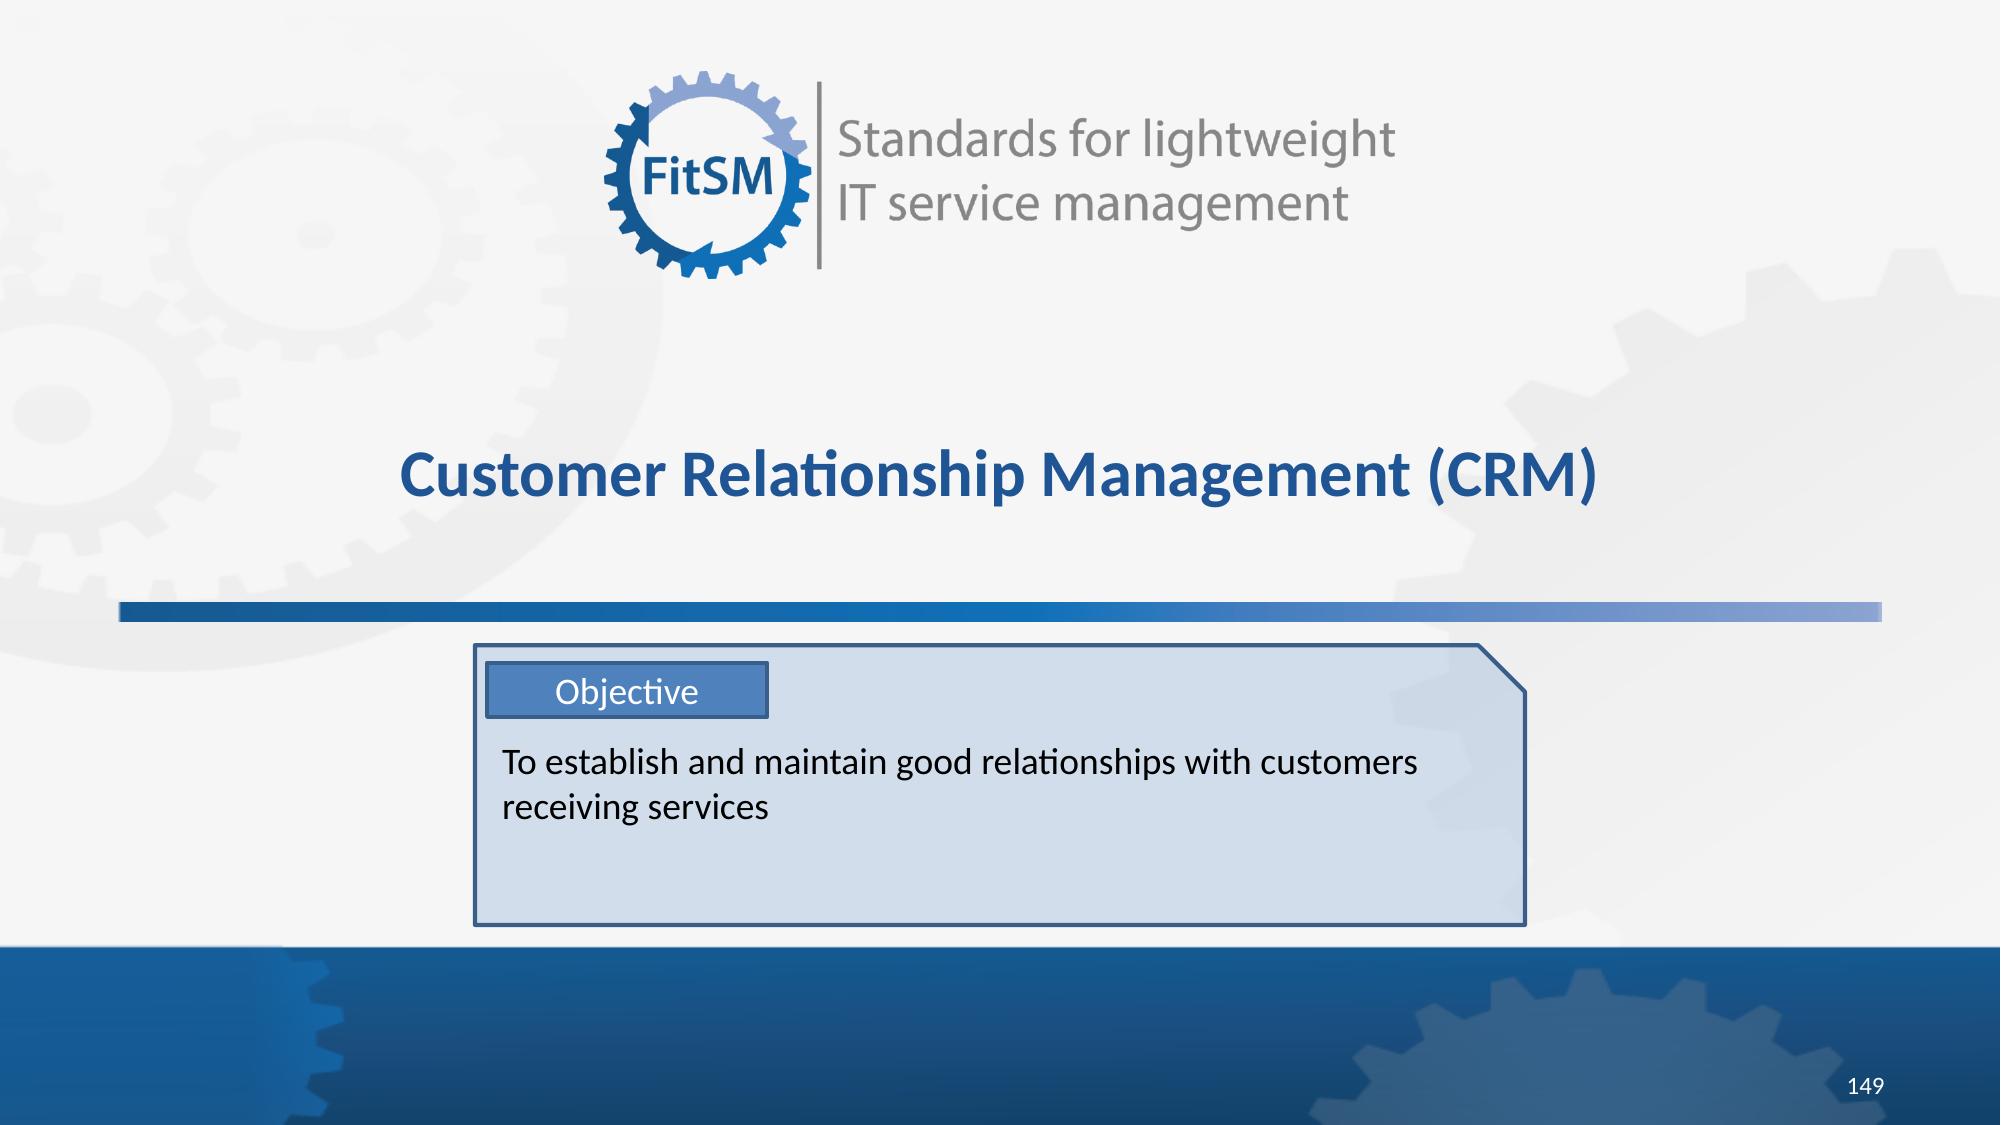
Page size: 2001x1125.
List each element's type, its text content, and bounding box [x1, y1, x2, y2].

title Customer Relationship Management (CRM) [150, 349, 1850, 591]
text_box [474, 645, 1525, 925]
text_box Objective [487, 662, 767, 717]
picture [0, 0, 2000, 1125]
slide_number 149 [1433, 1054, 1900, 1115]
text_box To establish and maintain good relationships with customers receiving services [487, 729, 1510, 835]
